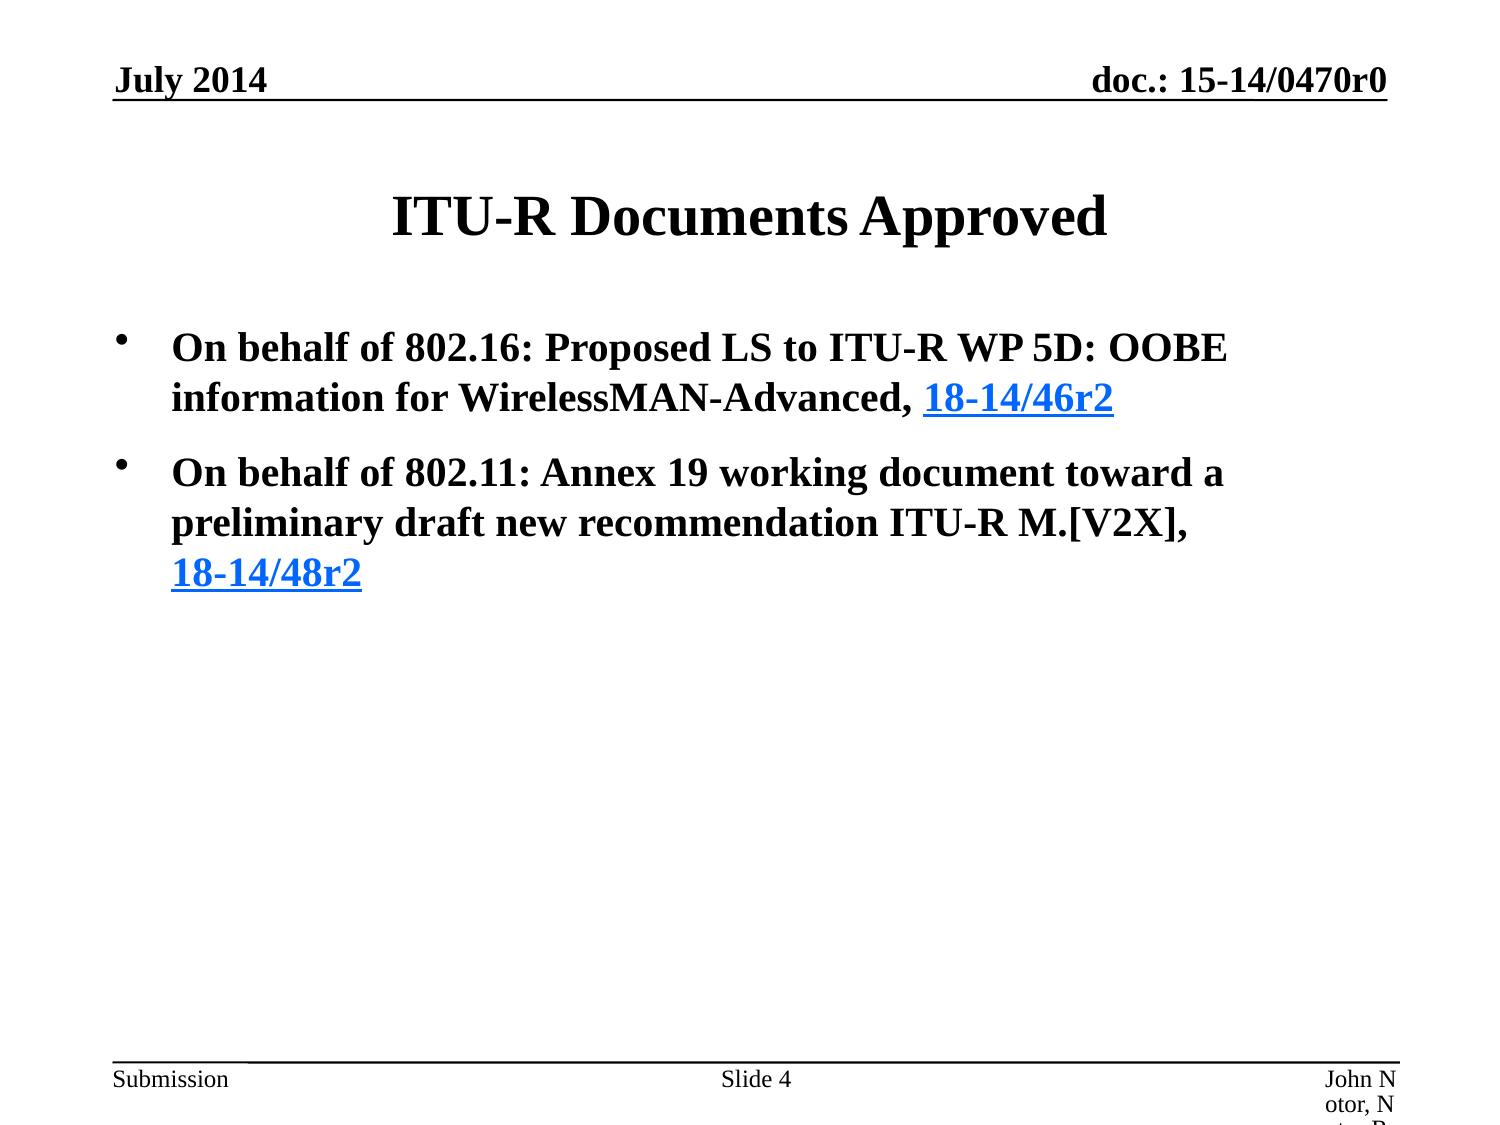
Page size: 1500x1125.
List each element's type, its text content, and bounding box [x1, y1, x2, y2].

footer John Notor, Notor Research [1324, 1061, 1402, 1093]
list On behalf of 802.16: Proposed LS to ITU-R WP 5D: OOBE information for WirelessMAN-Advanced, 18-14/46r2 On behalf of 802.11: Annex 19 working document toward a preliminary draft new recommendation ITU-R M.[V2X], 18-14/48r2 [99, 312, 1376, 951]
slide_number Slide 4 [712, 1061, 800, 1093]
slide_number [114, 54, 274, 101]
title ITU-R Documents Approved [112, 112, 1388, 313]
